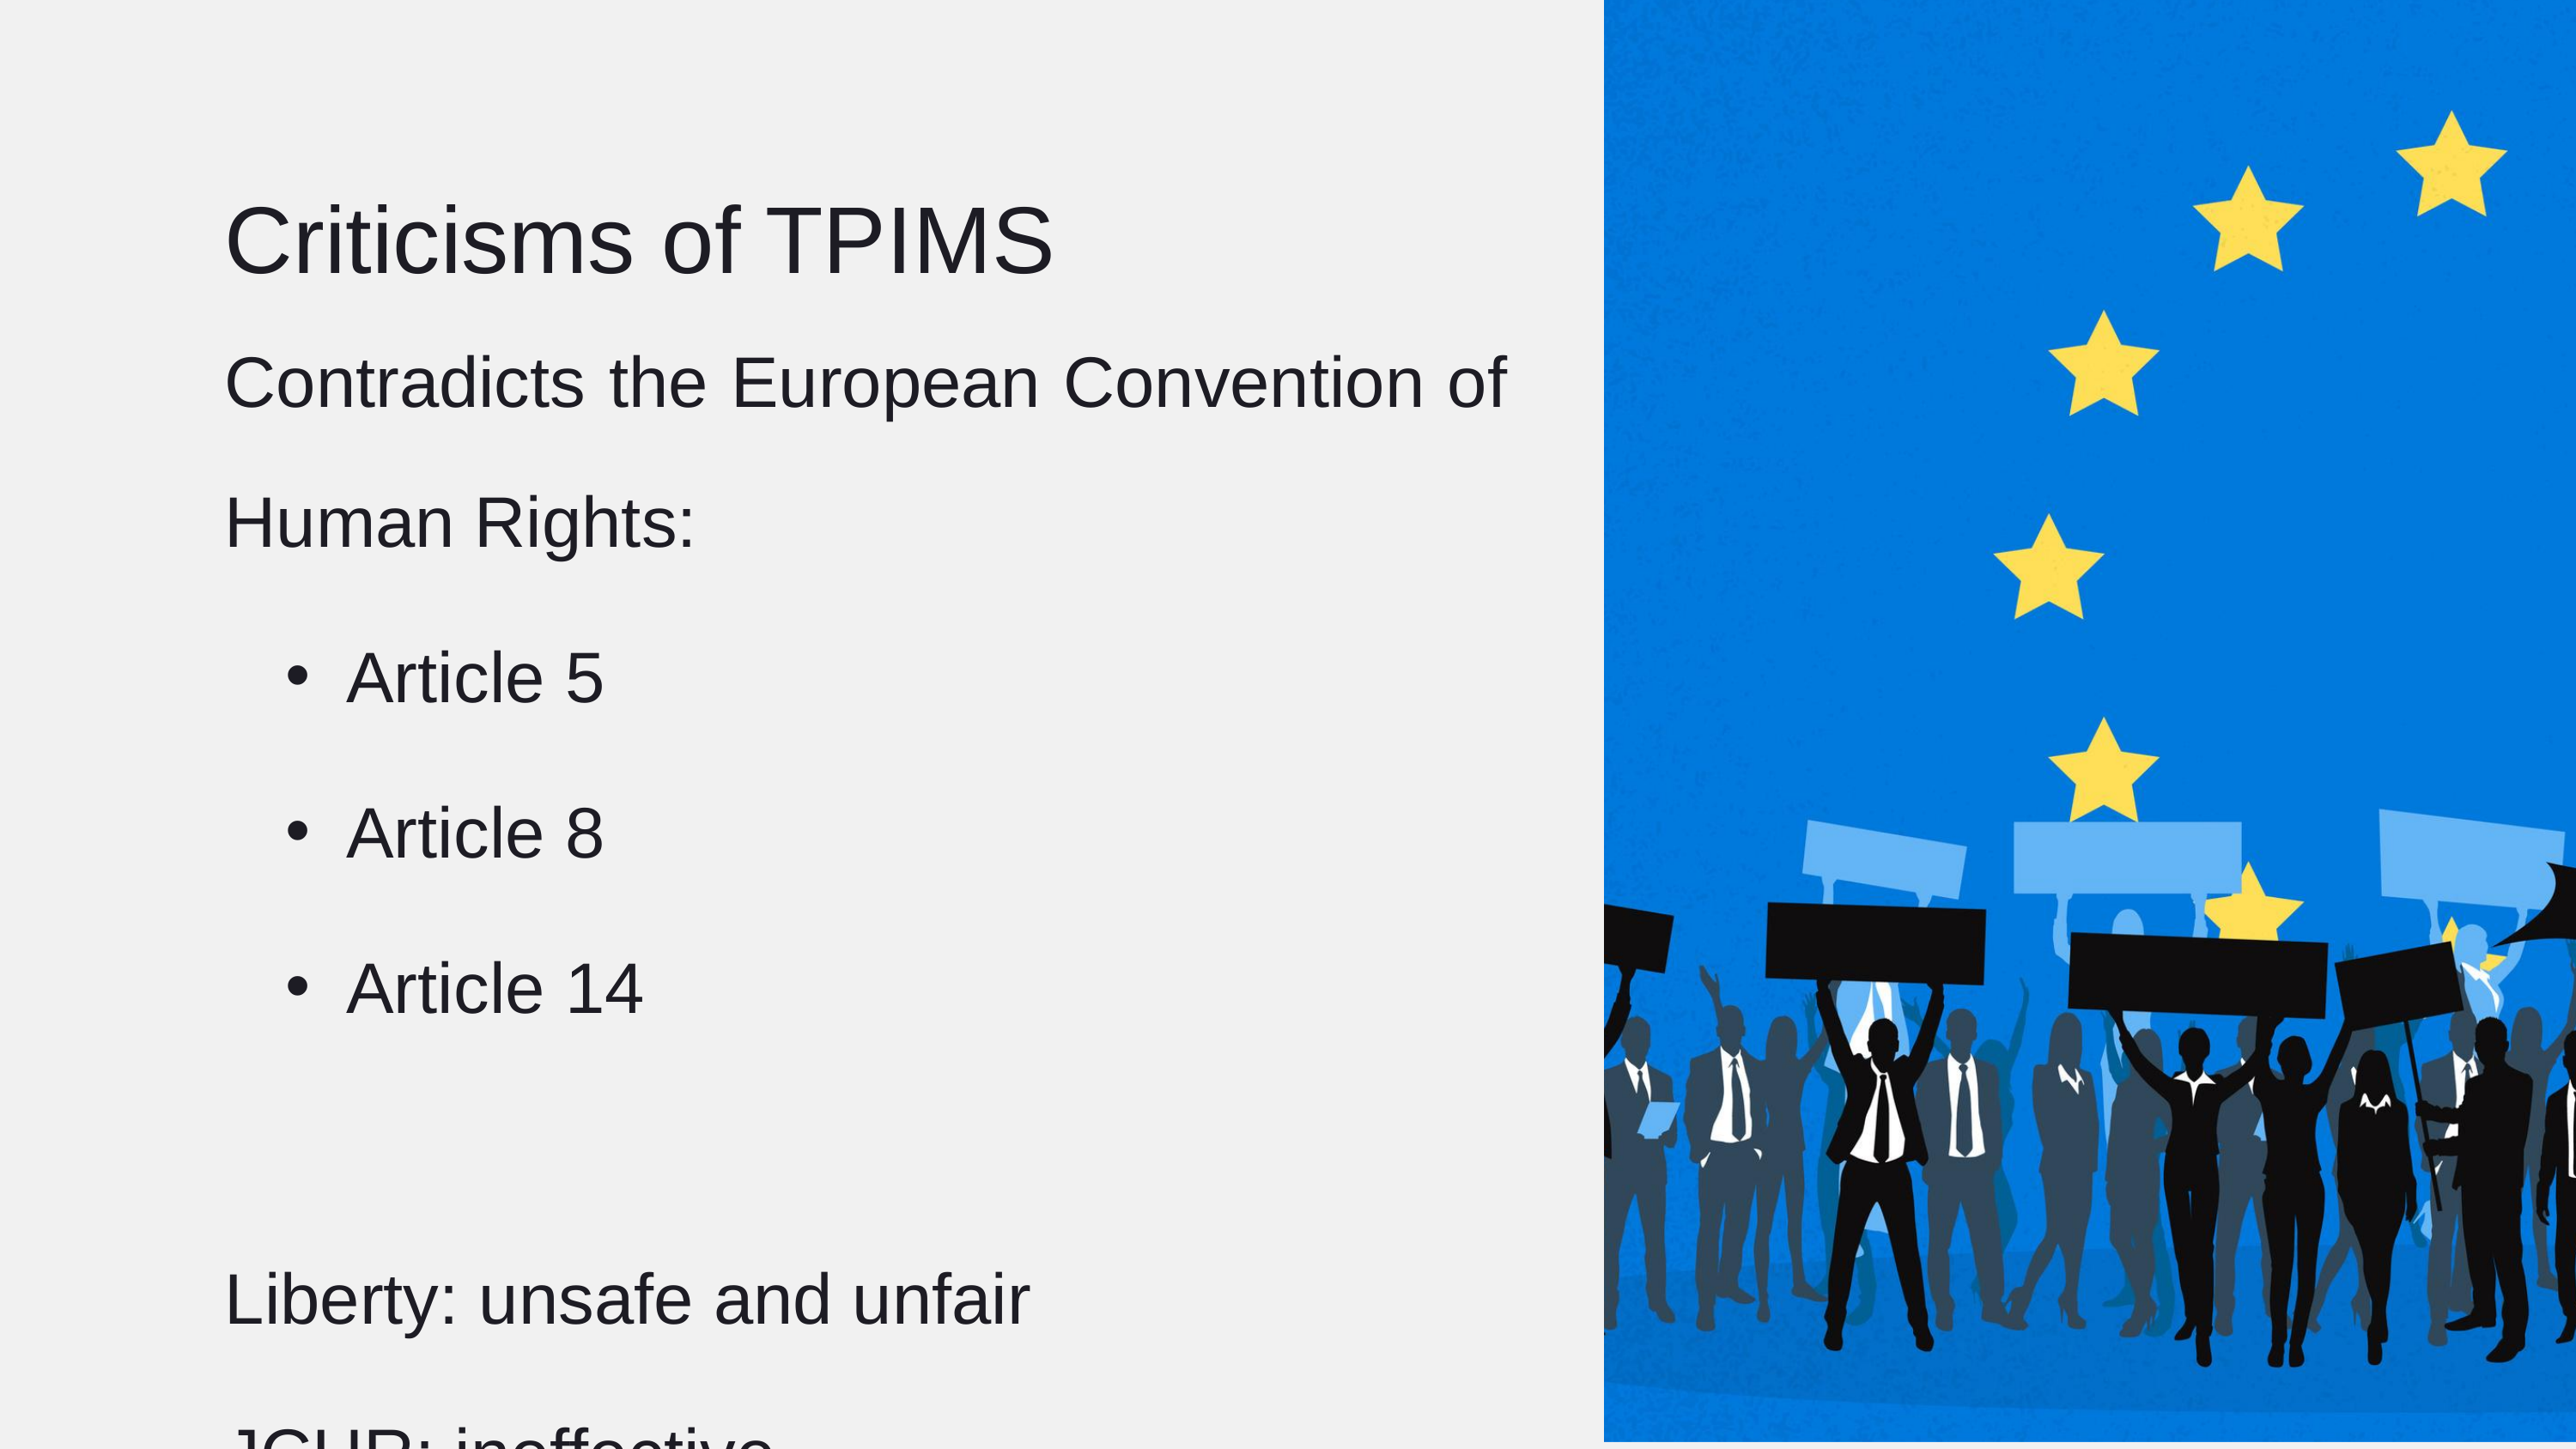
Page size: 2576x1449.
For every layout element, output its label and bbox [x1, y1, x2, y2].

text_box [224, 132, 1509, 1391]
picture [1603, 0, 2576, 1443]
